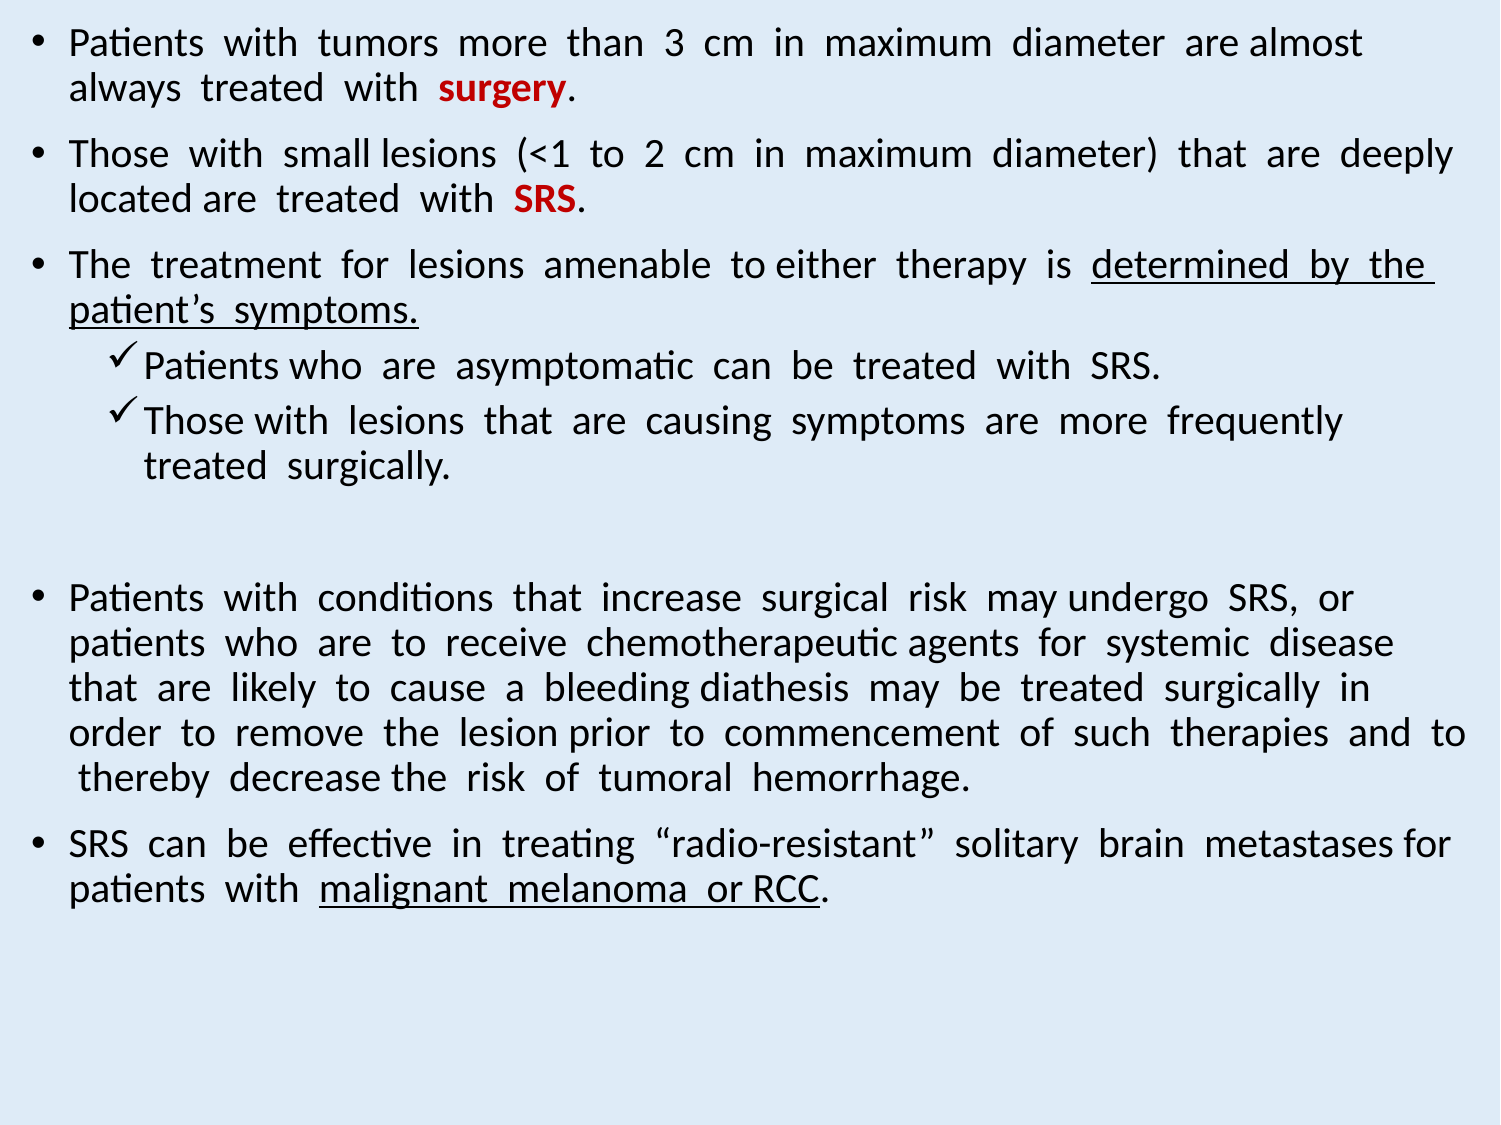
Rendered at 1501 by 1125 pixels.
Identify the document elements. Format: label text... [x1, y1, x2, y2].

list Patients with tumors more than 3 cm in maximum diameter are almost always treated with surgery. Those with small lesions (<1 to 2 cm in maximum diameter) that are deeply located are treated with SRS. The treatment for lesions amenable to either therapy is determined by the patient’s symptoms. Patients who are asymptomatic can be treated with SRS. Those with lesions that are causing symptoms are more frequently treated surgically. Patients with conditions that increase surgical risk may undergo SRS, or patients who are to receive chemotherapeutic agents for systemic disease that are likely to cause a bleeding diathesis may be treated surgically in order to remove the lesion prior to commencement of such therapies and to thereby decrease the risk of tumoral hemorrhage. SRS can be effective in treating “radio-resistant” solitary brain metastases for patients with malignant melanoma or RCC. [16, 13, 1485, 1106]
